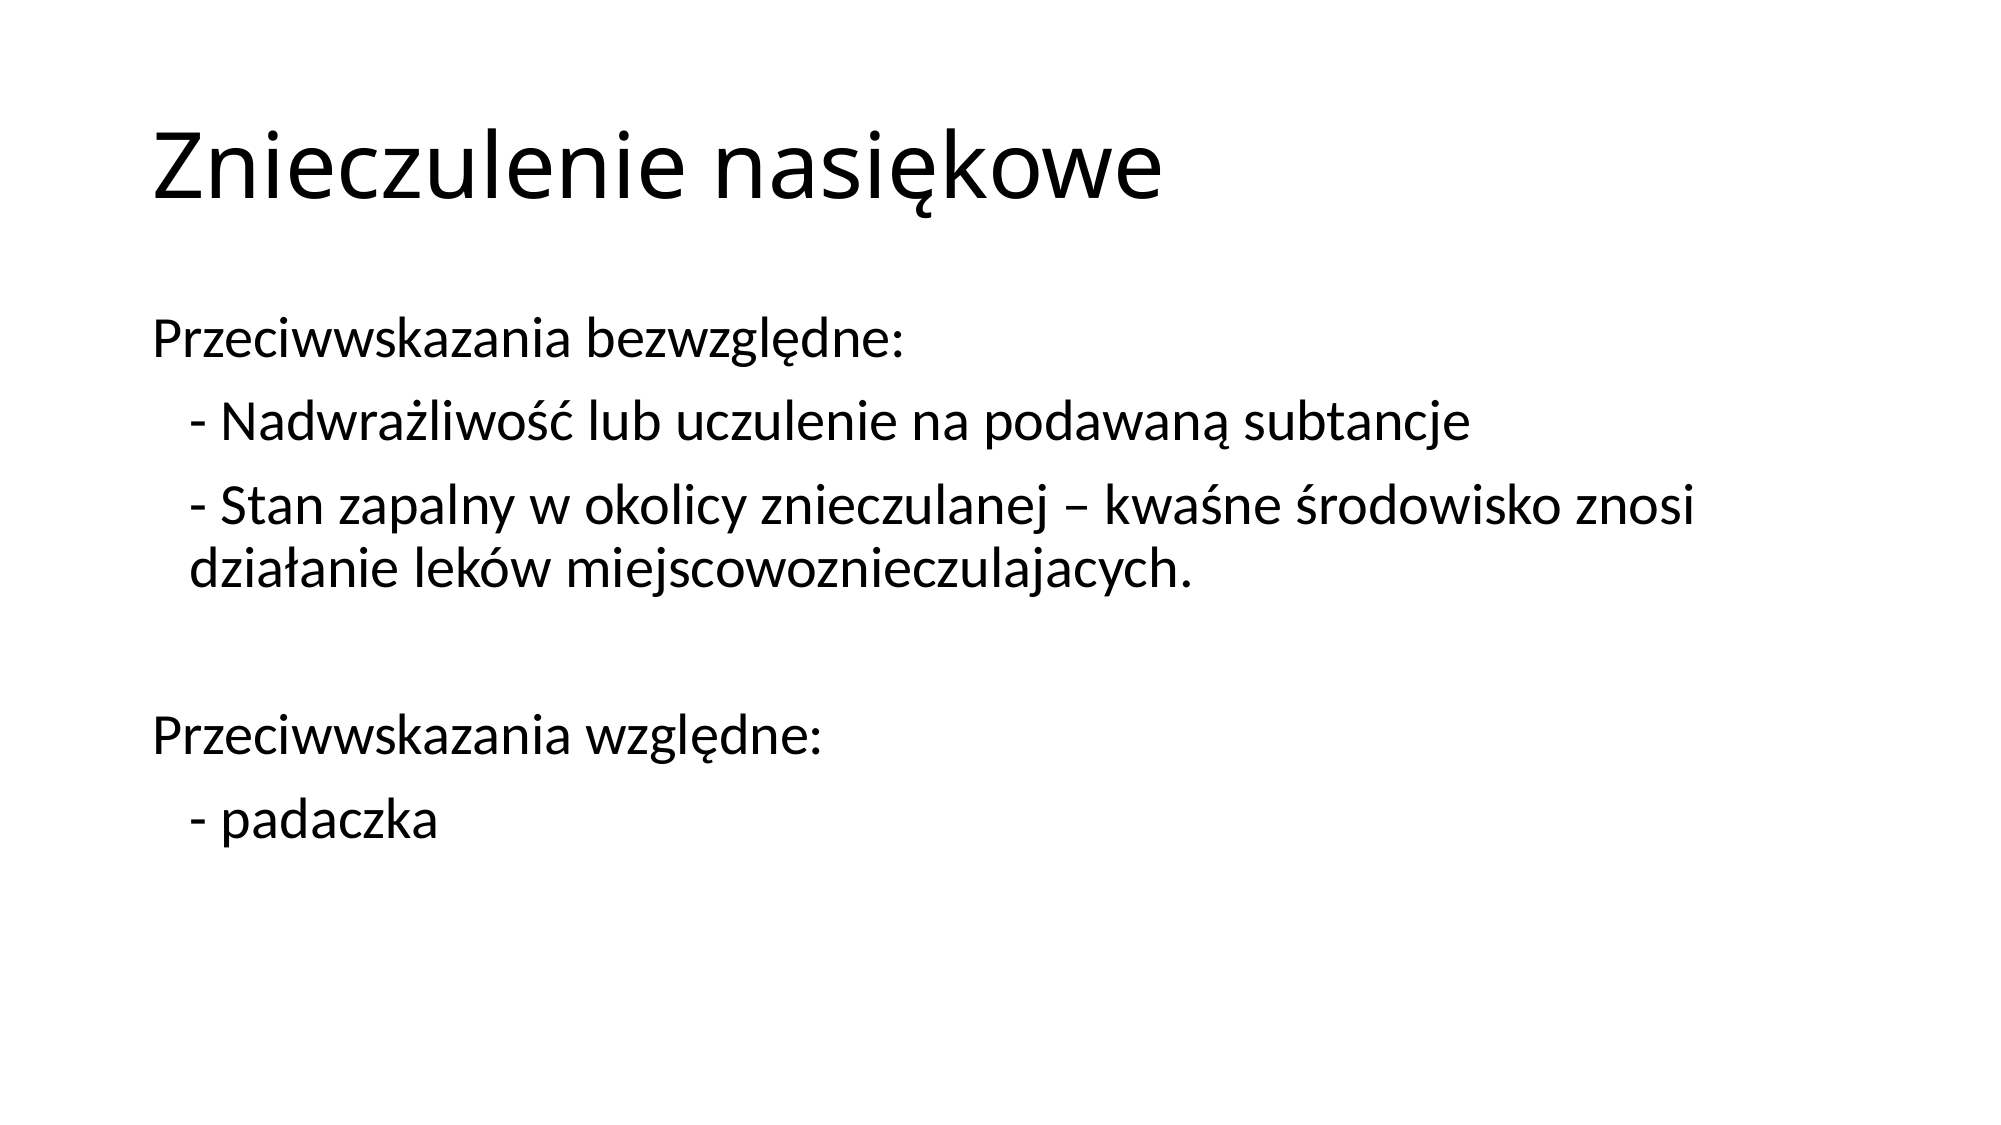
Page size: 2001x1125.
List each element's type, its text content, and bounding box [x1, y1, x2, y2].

list Przeciwwskazania bezwzględne: - Nadwrażliwość lub uczulenie na podawaną subtancje - Stan zapalny w okolicy znieczulanej – kwaśne środowisko znosi działanie leków miejscowoznieczulajacych. Przeciwwskazania względne: - padaczka [137, 299, 1863, 1014]
title Znieczulenie nasiękowe [137, 59, 1863, 278]
